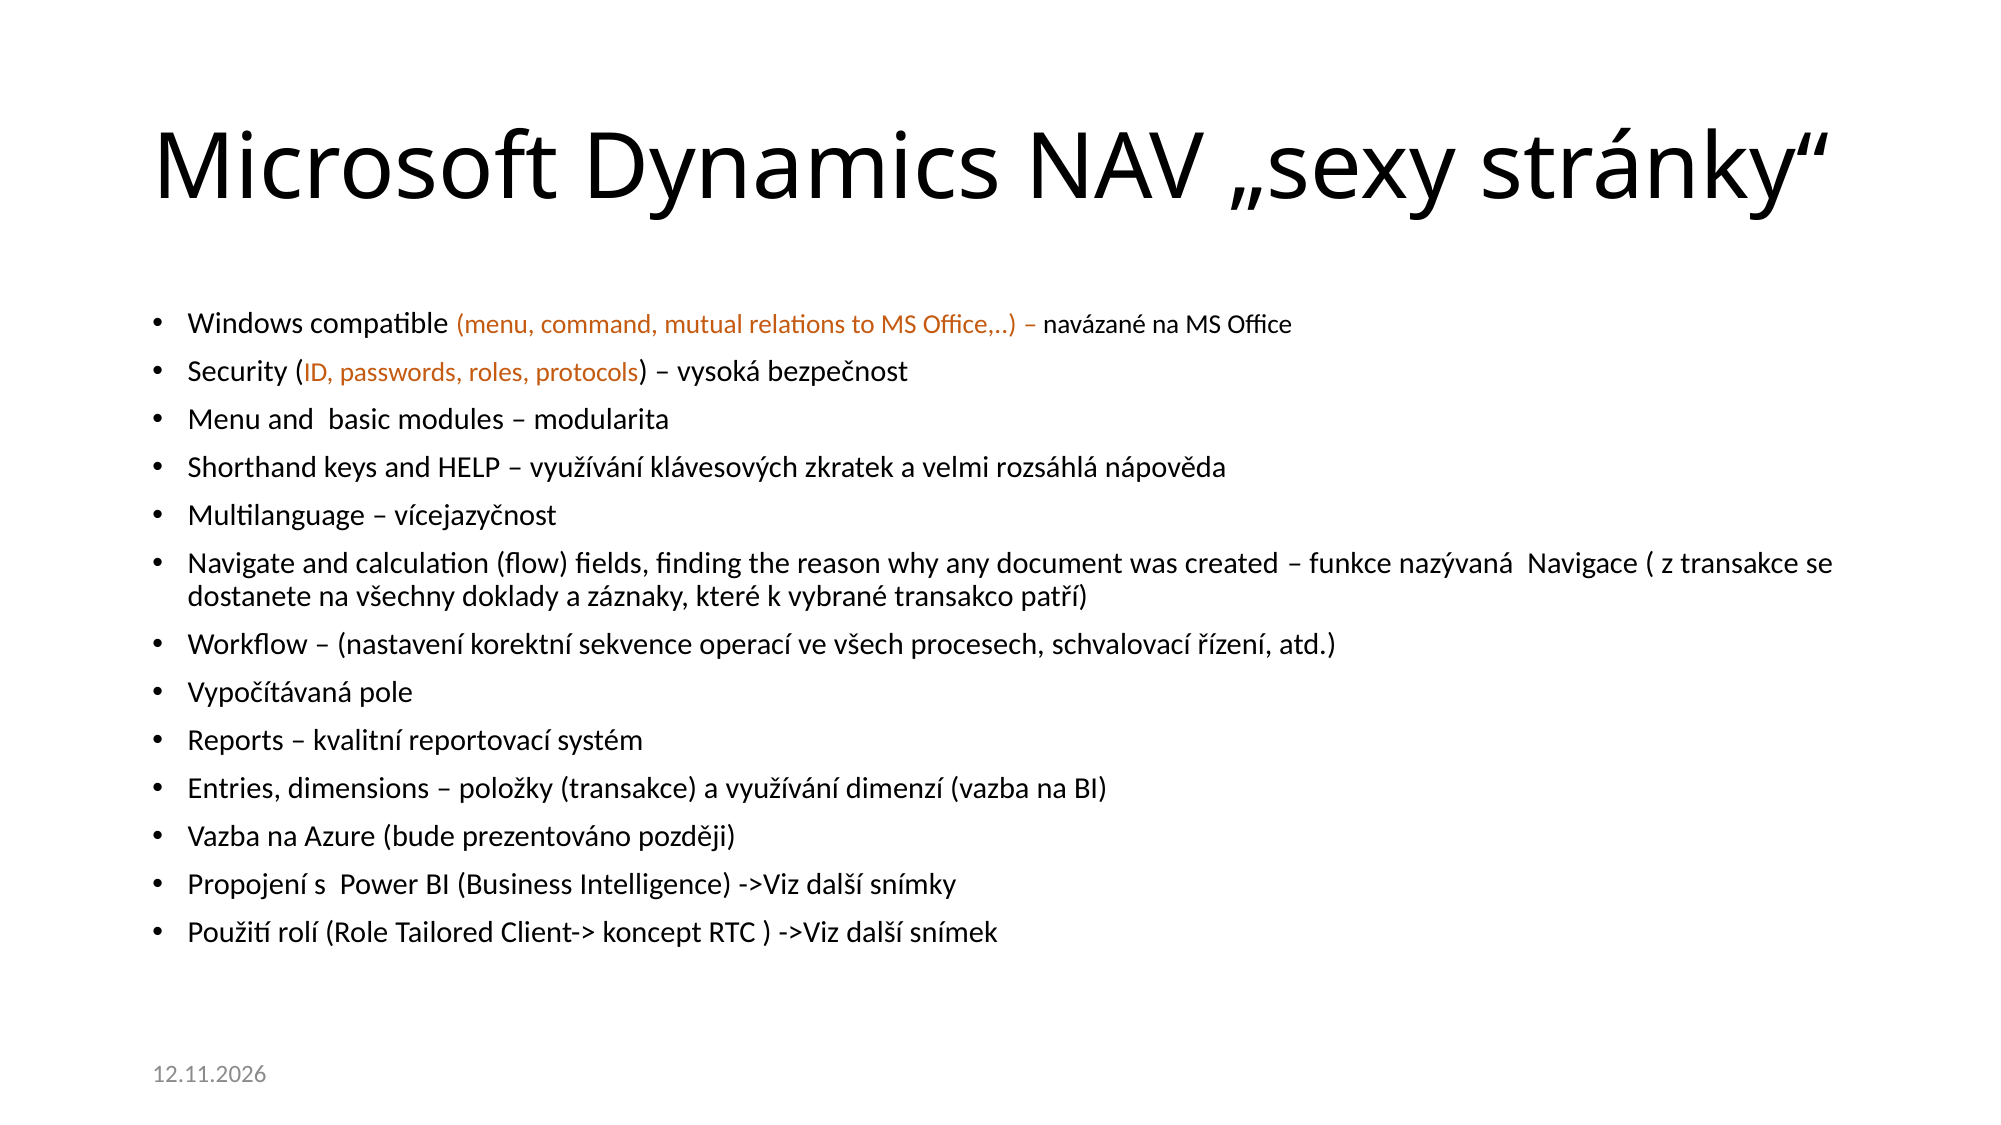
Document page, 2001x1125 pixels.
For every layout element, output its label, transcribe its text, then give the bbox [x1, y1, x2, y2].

title Microsoft Dynamics NAV „sexy stránky“ [137, 59, 1863, 278]
list Windows compatible (menu, command, mutual relations to MS Office,..) – navázané na MS Office Security (ID, passwords, roles, protocols) – vysoká bezpečnost Menu and basic modules – modularita Shorthand keys and HELP – využívání klávesových zkratek a velmi rozsáhlá nápověda Multilanguage – vícejazyčnost Navigate and calculation (flow) fields, finding the reason why any document was created – funkce nazývaná Navigace ( z transakce se dostanete na všechny doklady a záznaky, které k vybrané transakco patří) Workflow – (nastavení korektní sekvence operací ve všech procesech, schvalovací řízení, atd.) Vypočítávaná pole Reports – kvalitní reportovací systém Entries, dimensions – položky (transakce) a využívání dimenzí (vazba na BI) Vazba na Azure (bude prezentováno později) Propojení s Power BI (Business Intelligence) ->Viz další snímky Použití rolí (Role Tailored Client-> koncept RTC ) ->Viz další snímek [137, 299, 1863, 1014]
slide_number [137, 1042, 588, 1103]
